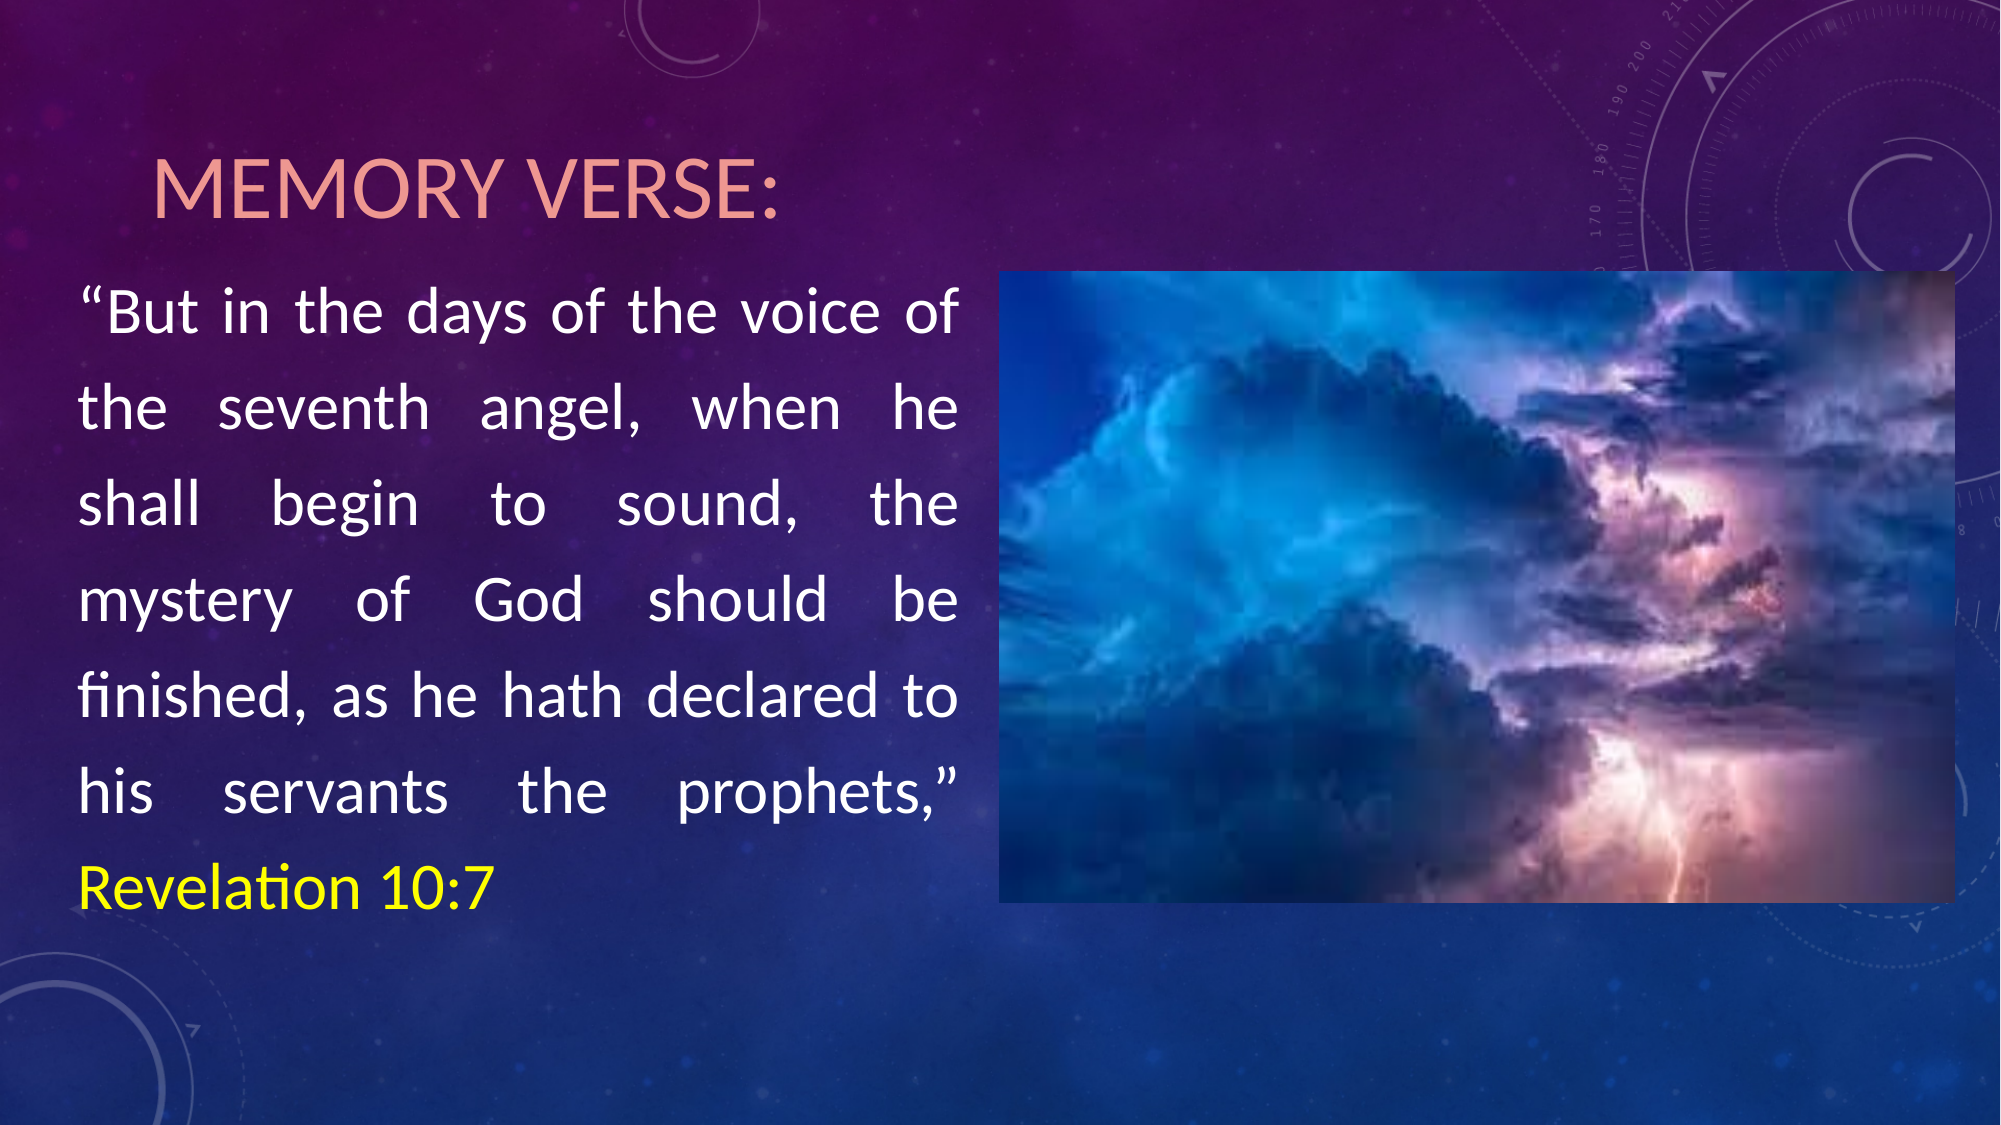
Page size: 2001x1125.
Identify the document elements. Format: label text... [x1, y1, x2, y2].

picture [0, 0, 2001, 1125]
list “But in the days of the voice of the seventh angel, when he shall begin to sound, the mystery of God should be finished, as he hath declared to his servants the prophets,” Revelation 10:7 [62, 245, 976, 929]
title Memory verse: [135, 101, 860, 245]
